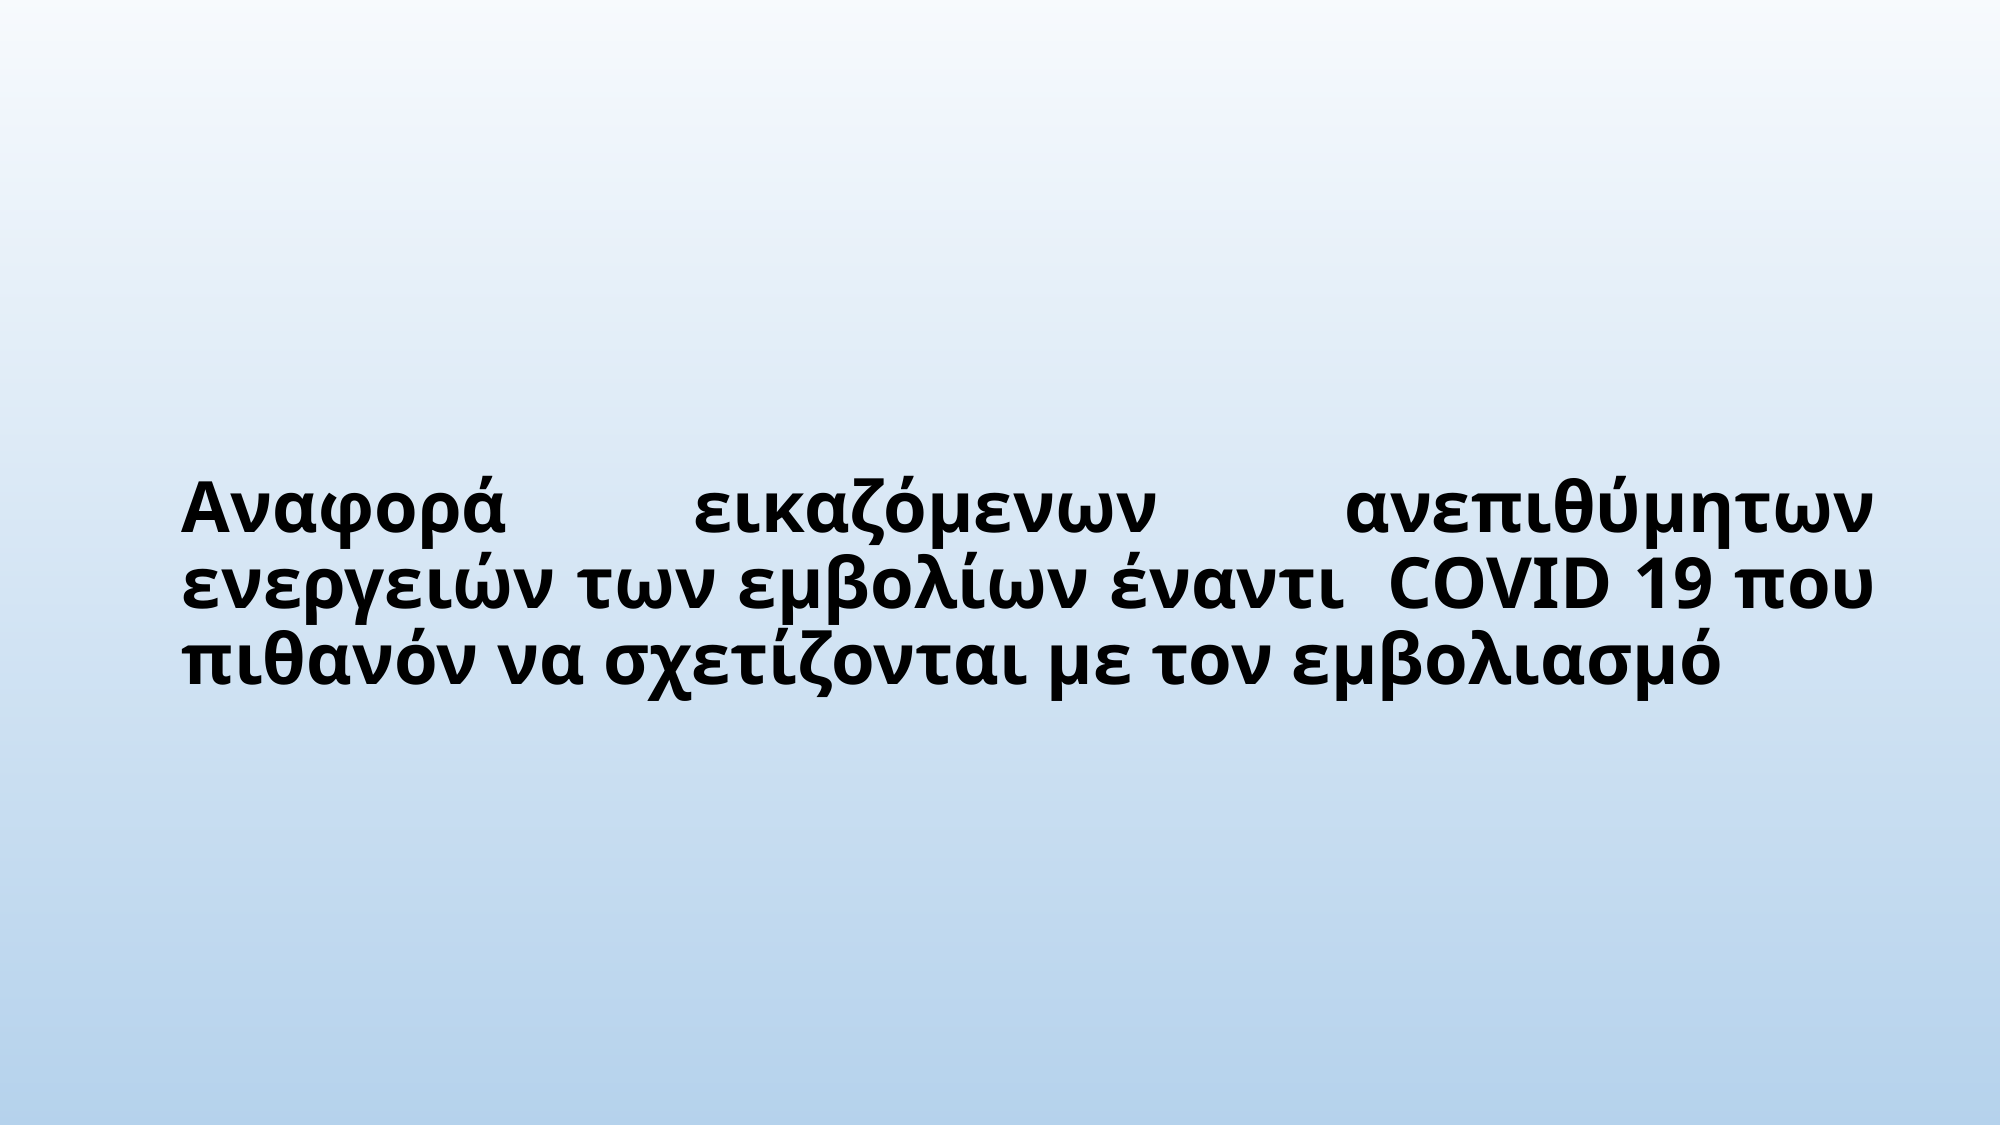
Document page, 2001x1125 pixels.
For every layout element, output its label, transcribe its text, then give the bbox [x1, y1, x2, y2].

title Αναφορά εικαζόμενων ανεπιθύμητων ενεργειών των εμβολίων έναντι COVID 19 που πιθανόν να σχετίζονται με τον εμβολιασμό [166, 436, 1892, 736]
